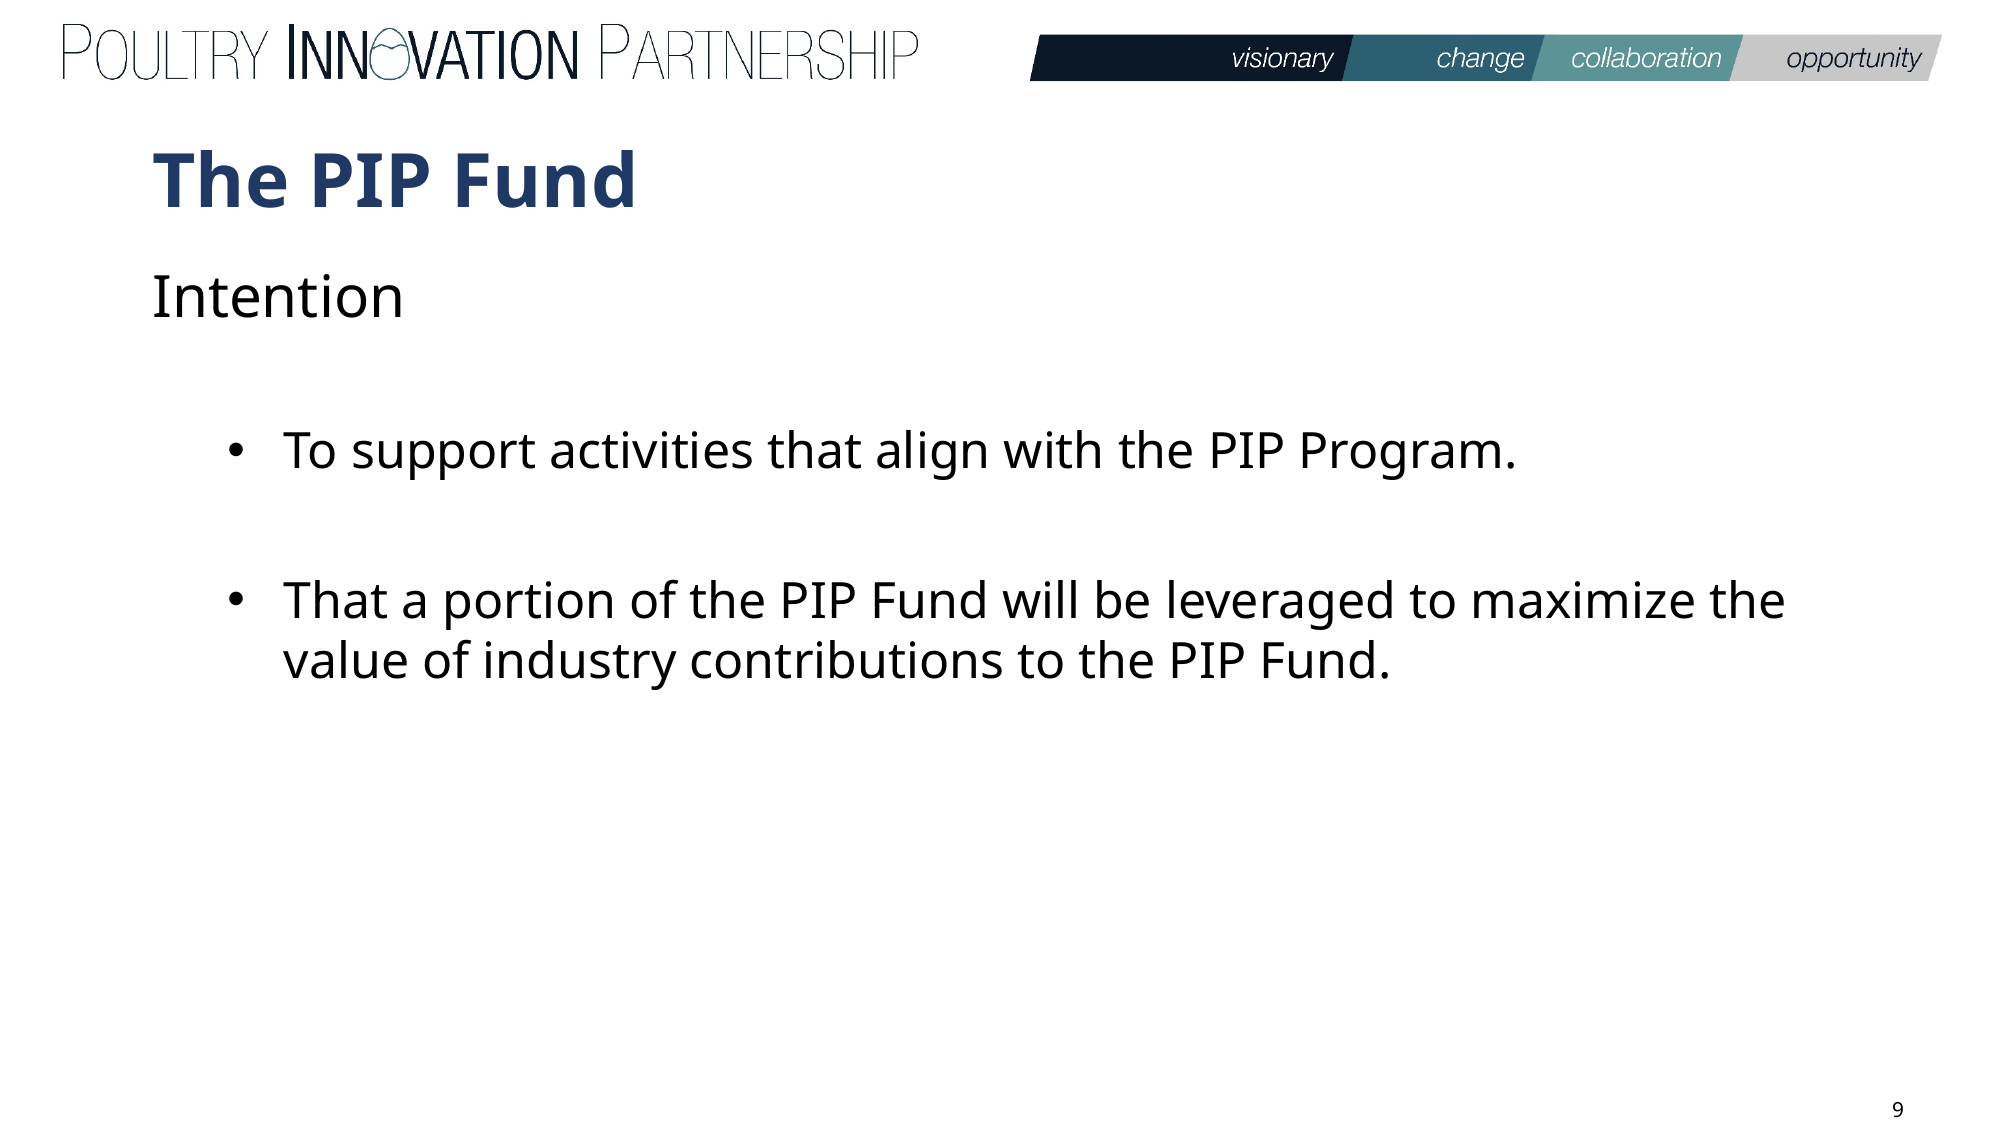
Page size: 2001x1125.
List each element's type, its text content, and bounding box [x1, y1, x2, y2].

list Intention To support activities that align with the PIP Program. That a portion of the PIP Fund will be leveraged to maximize the value of industry contributions to the PIP Fund. [137, 251, 1863, 1061]
picture [13, 20, 929, 82]
picture [1026, 32, 1946, 85]
title The PIP Fund [137, 121, 1863, 233]
